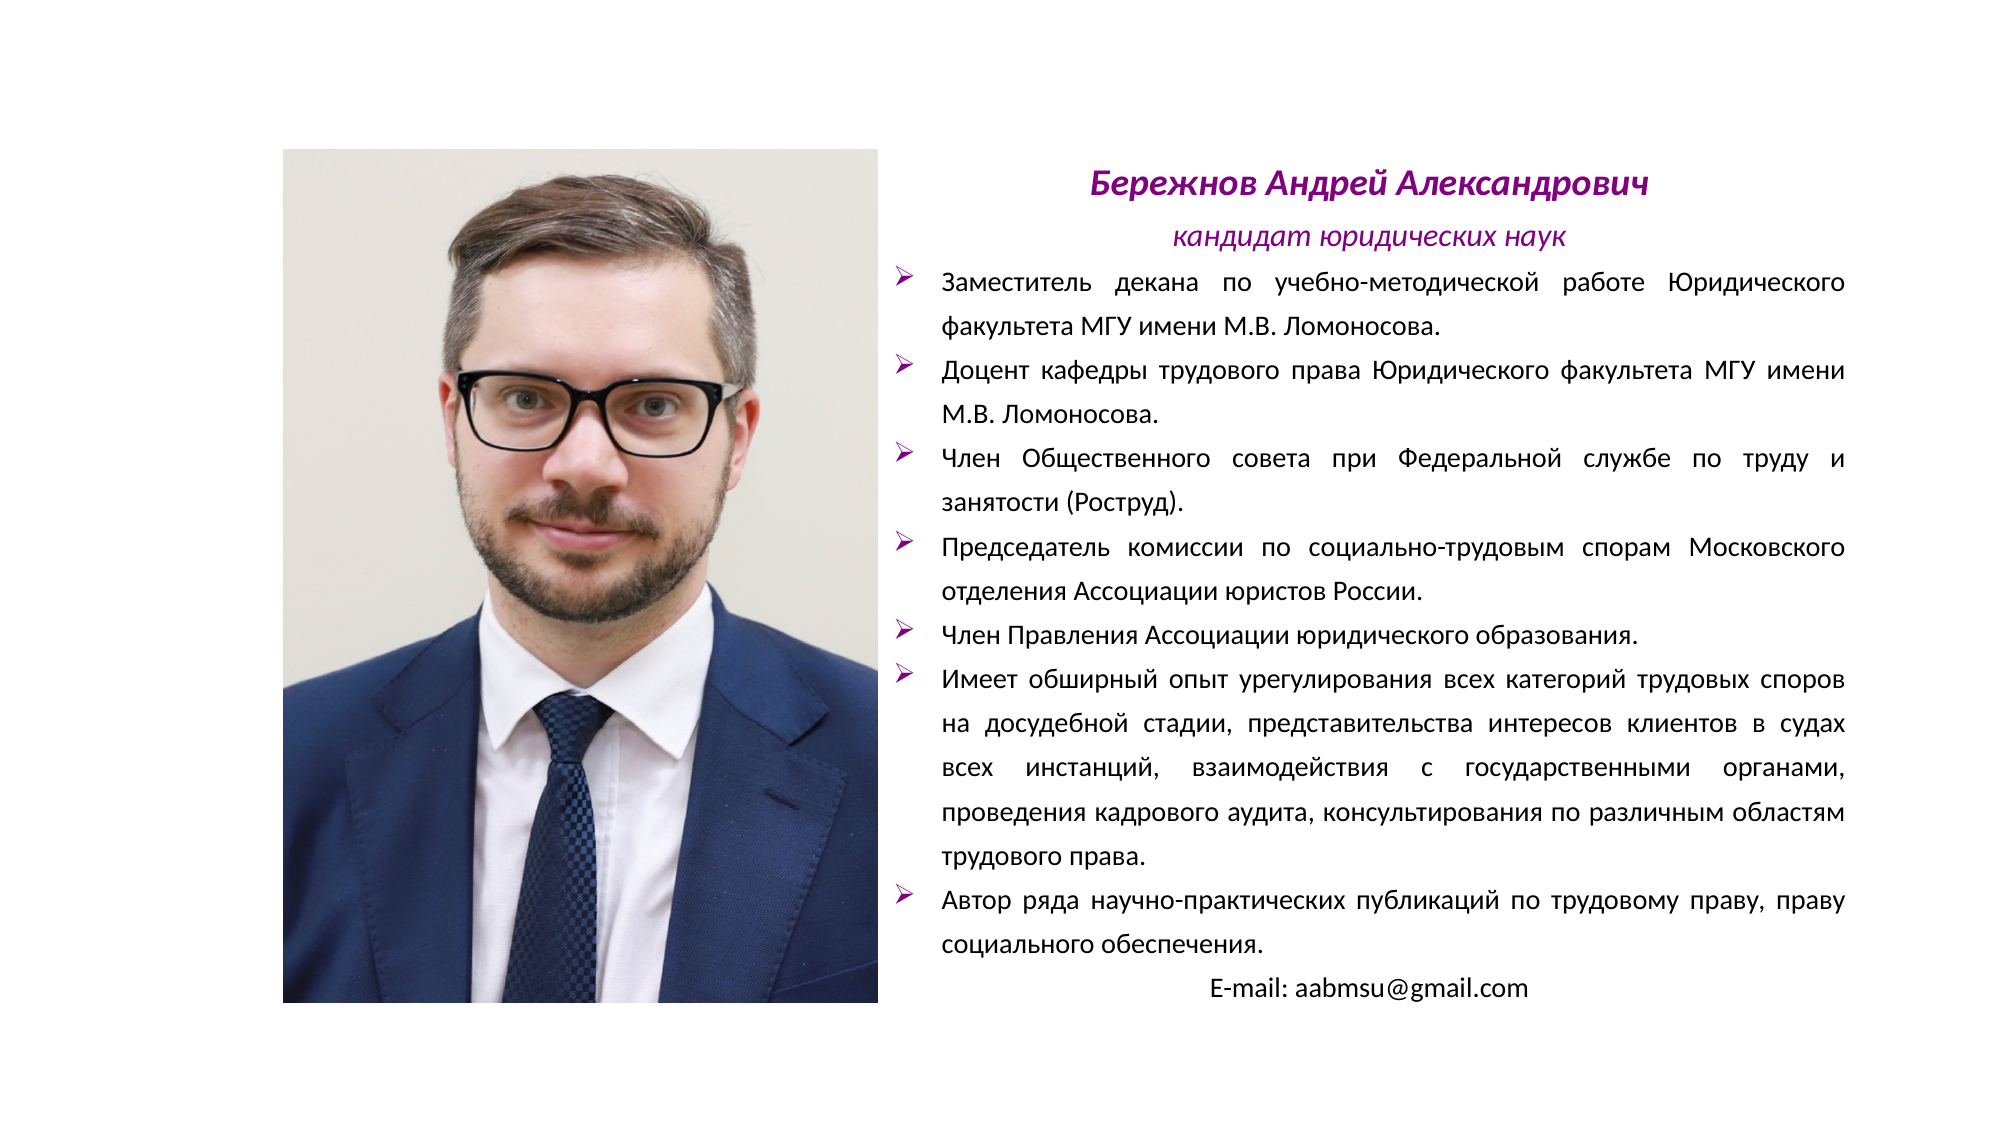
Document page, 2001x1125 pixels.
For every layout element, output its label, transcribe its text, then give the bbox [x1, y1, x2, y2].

picture [283, 149, 878, 1003]
text_box Бережнов Андрей Александрович кандидат юридических наук Заместитель декана по учебно-методической работе Юридического факультета МГУ имени М.В. Ломоносова. Доцент кафедры трудового права Юридического факультета МГУ имени М.В. Ломоносова. Член Общественного совета при Федеральной службе по труду и занятости (Роструд). Председатель комиссии по социально-трудовым спорам Московского отделения Ассоциации юристов России. Член Правления Ассоциации юридического образования. Имеет обширный опыт урегулирования всех категорий трудовых споров на досудебной стадии, представительства интересов клиентов в судах всех инстанций, взаимодействия с государственными органами, проведения кадрового аудита, консультирования по различным областям трудового права. Автор ряда научно-практических публикаций по трудовому праву, праву социального обеспечения. E-mail: aabmsu@gmail.com [877, 135, 1862, 1012]
